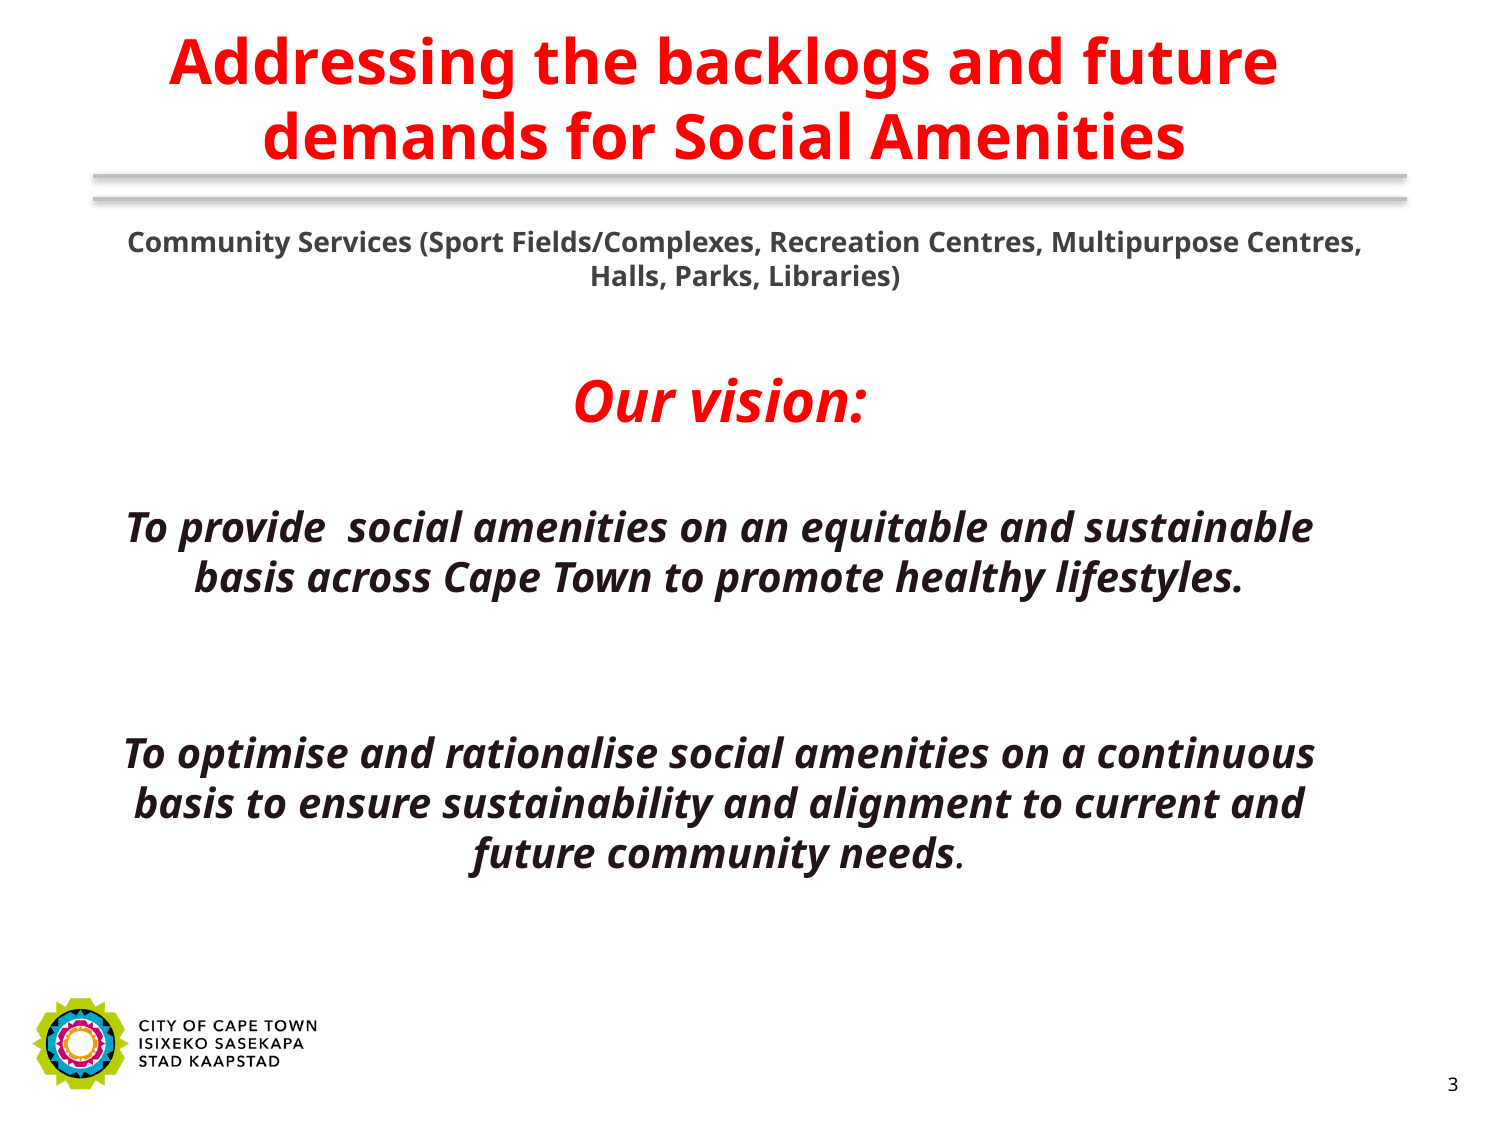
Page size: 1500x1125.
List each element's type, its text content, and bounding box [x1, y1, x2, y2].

slide_number 3 [1374, 1061, 1459, 1099]
text_box Community Services (Sport Fields/Complexes, Recreation Centres, Multipurpose Centres, Halls, Parks, Libraries) [93, 217, 1398, 300]
text_box Addressing the backlogs and future demands for Social Amenities [43, 38, 1407, 157]
picture [56, 1021, 74, 1067]
text_box Our vision: To provide social amenities on an equitable and sustainable basis across Cape Town to promote healthy lifestyles. To optimise and rationalise social amenities on a continuous basis to ensure sustainability and alignment to current and future community needs. [74, 356, 1365, 1099]
picture [16, 982, 332, 1105]
